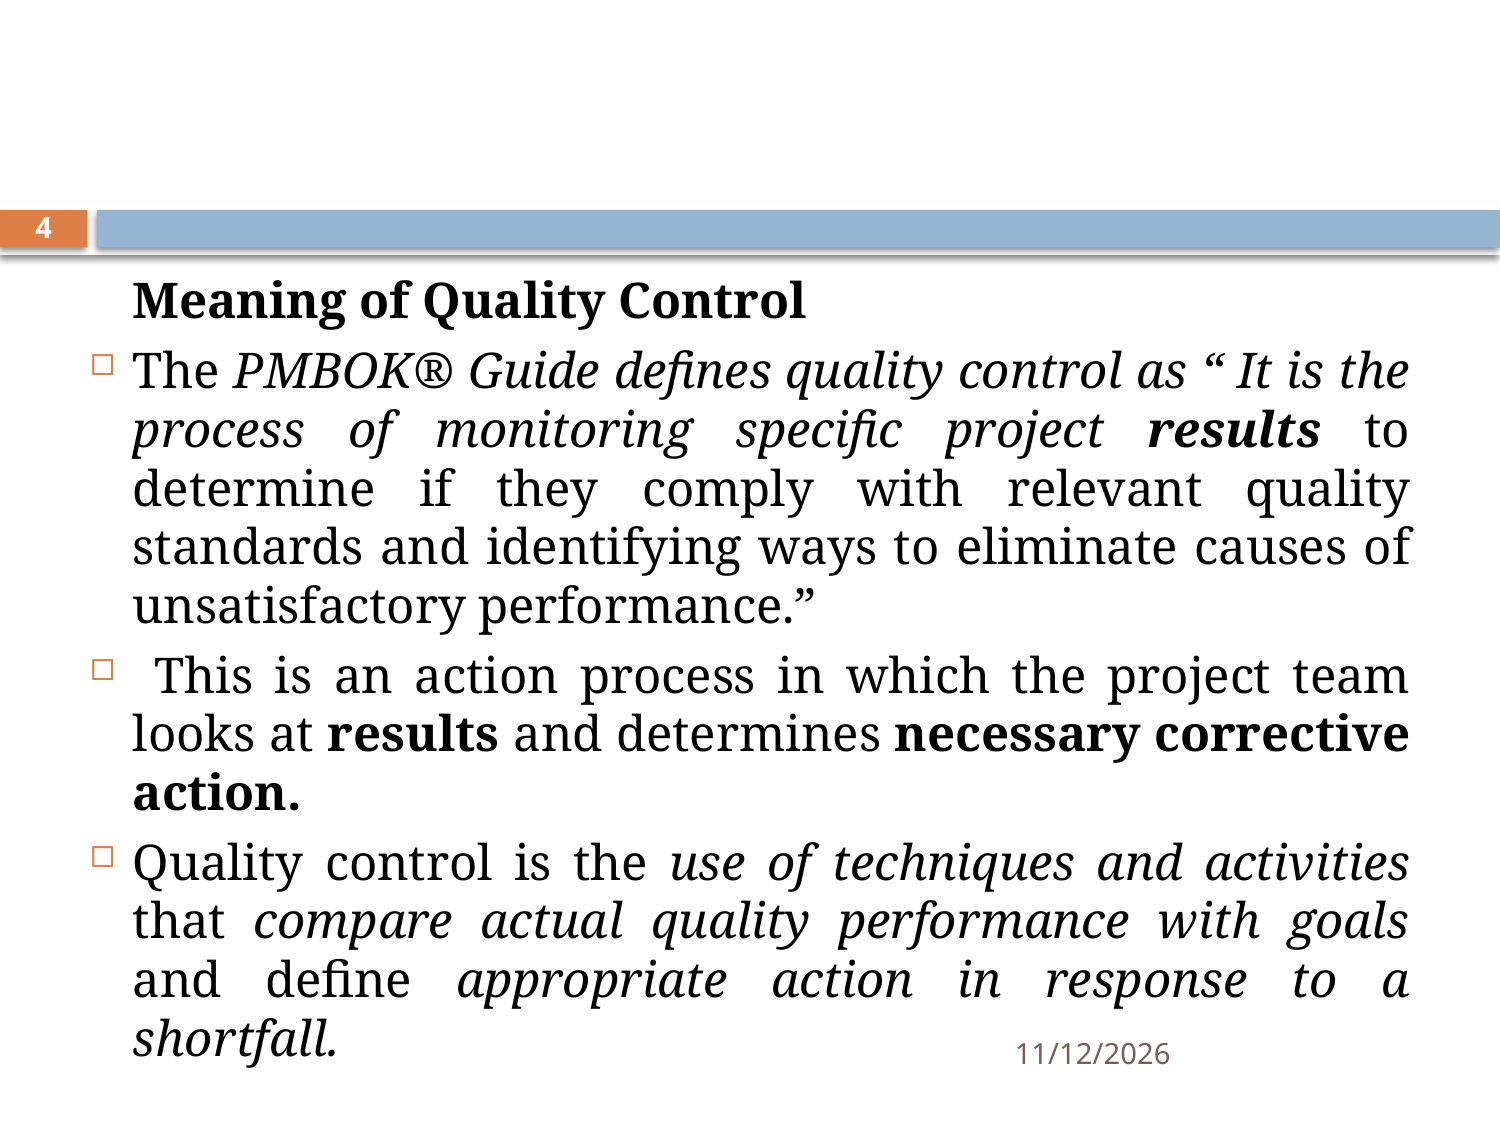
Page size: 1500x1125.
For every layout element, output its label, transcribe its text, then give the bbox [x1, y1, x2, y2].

slide_number 4 [0, 208, 88, 249]
list Meaning of Quality Control The PMBOK® Guide defines quality control as “ It is the process of monitoring specific project results to determine if they comply with relevant quality standards and identifying ways to eliminate causes of unsatisfactory performance.” This is an action process in which the project team looks at results and determines necessary corrective action. Quality control is the use of techniques and activities that compare actual quality performance with goals and define appropriate action in response to a shortfall. [75, 262, 1425, 1079]
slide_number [999, 1025, 1438, 1085]
